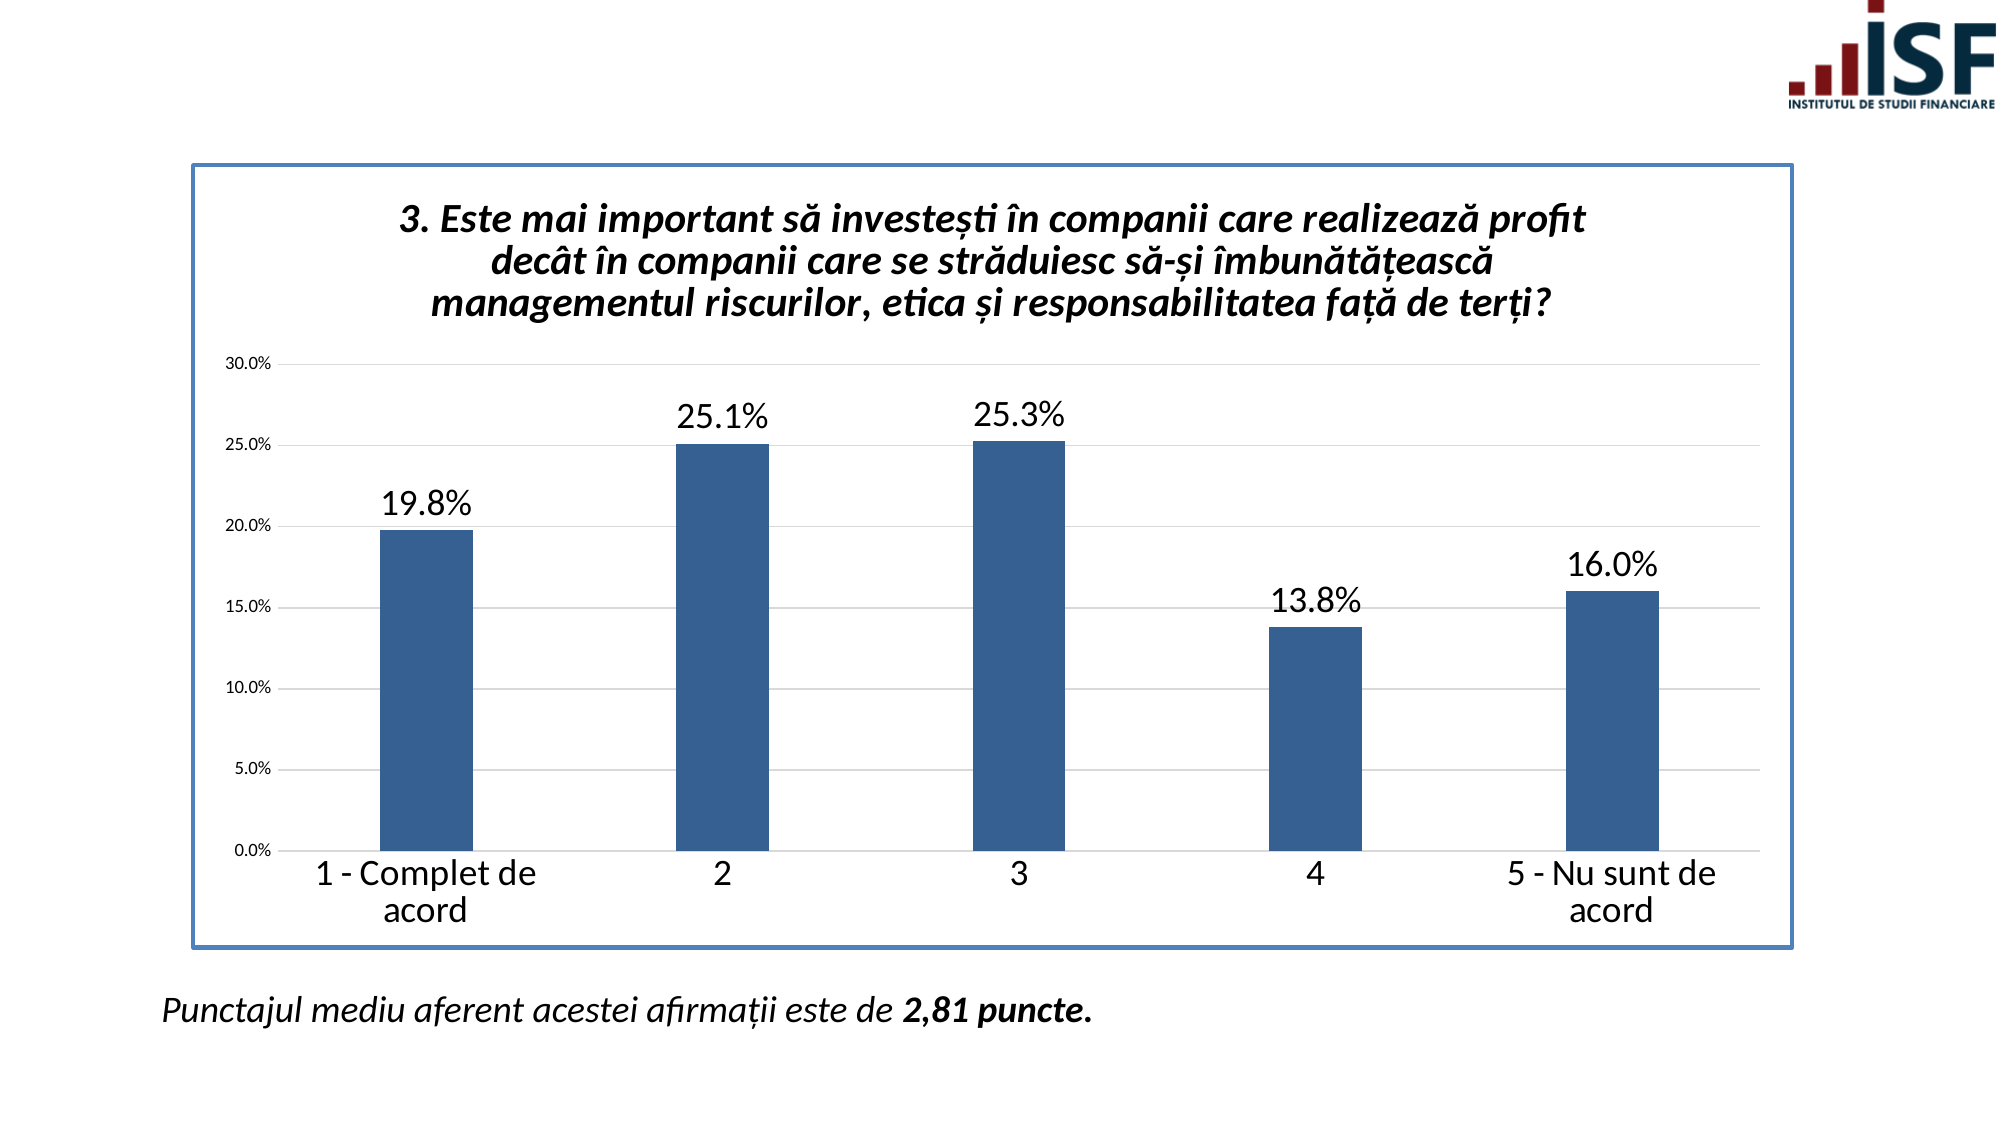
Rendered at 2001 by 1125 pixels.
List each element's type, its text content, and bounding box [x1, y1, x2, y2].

chart [190, 162, 1795, 950]
text_box Punctajul mediu aferent acestei afirmații este de 2,81 puncte. [146, 977, 1109, 1038]
picture [1788, 0, 2000, 144]
